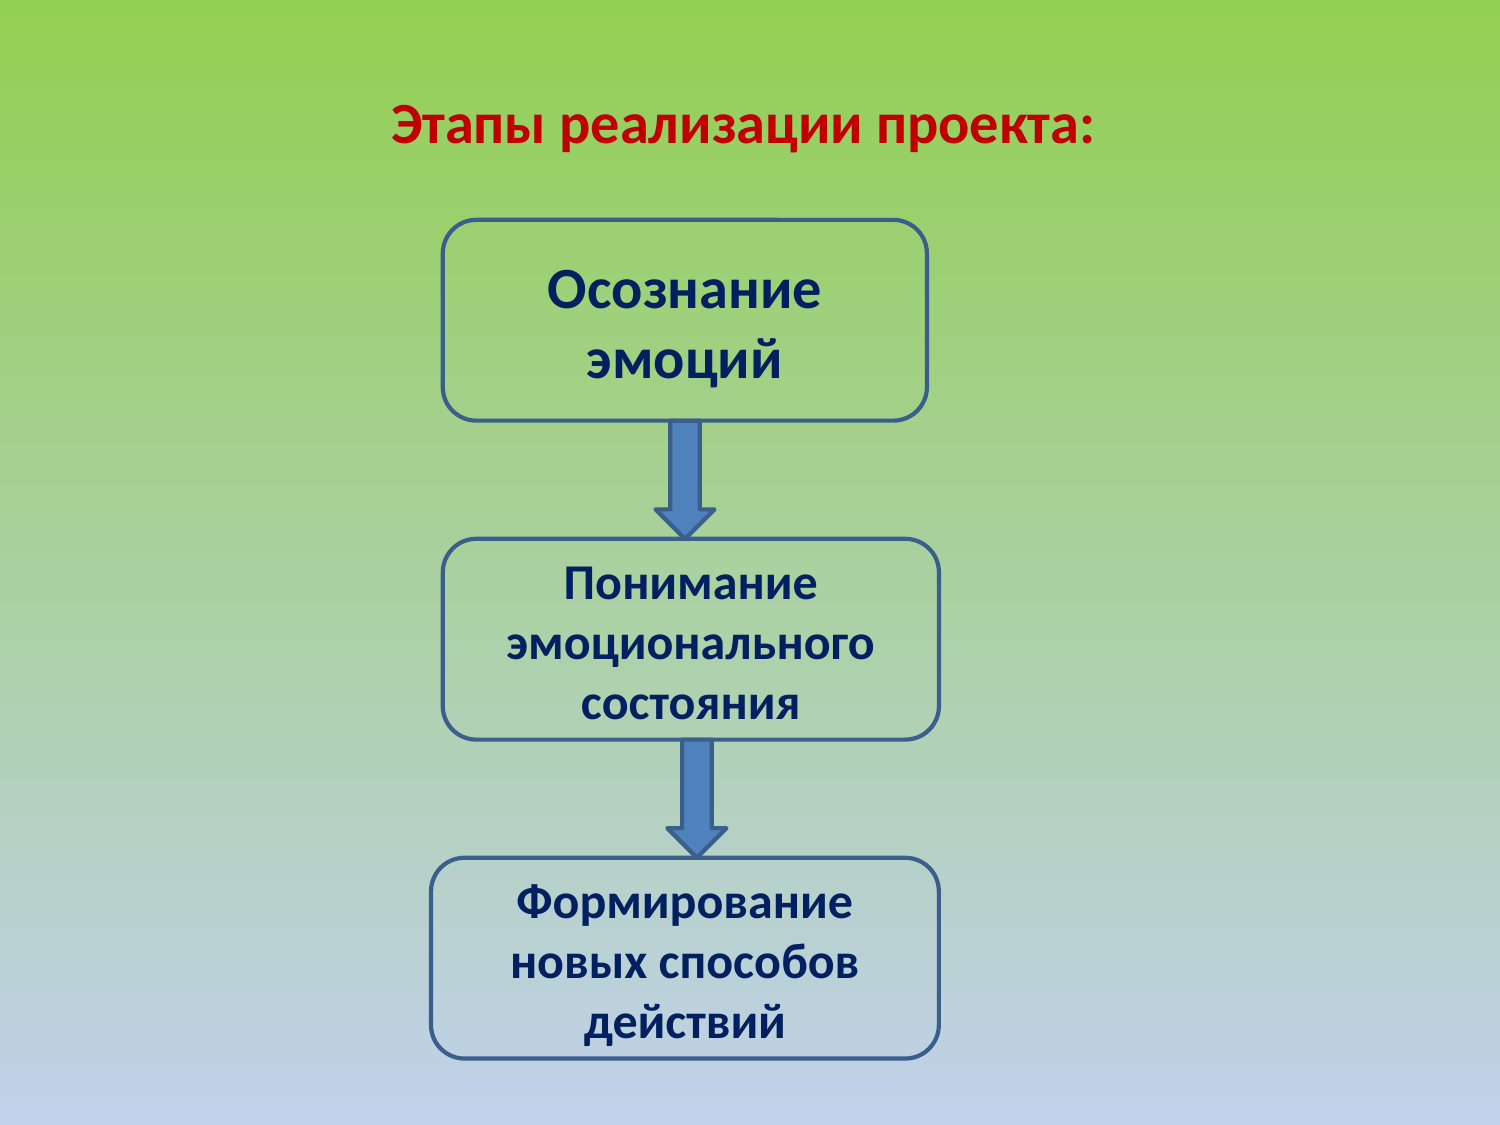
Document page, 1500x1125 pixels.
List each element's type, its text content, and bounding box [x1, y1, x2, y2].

text_box [653, 423, 717, 536]
text_box [665, 737, 729, 855]
text_box Осознание эмоций [440, 217, 930, 423]
text_box Формирование новых способов действий [428, 855, 941, 1061]
title Этапы реализации проекта: [74, 44, 1412, 197]
text_box Понимание эмоционального состояния [440, 536, 942, 742]
